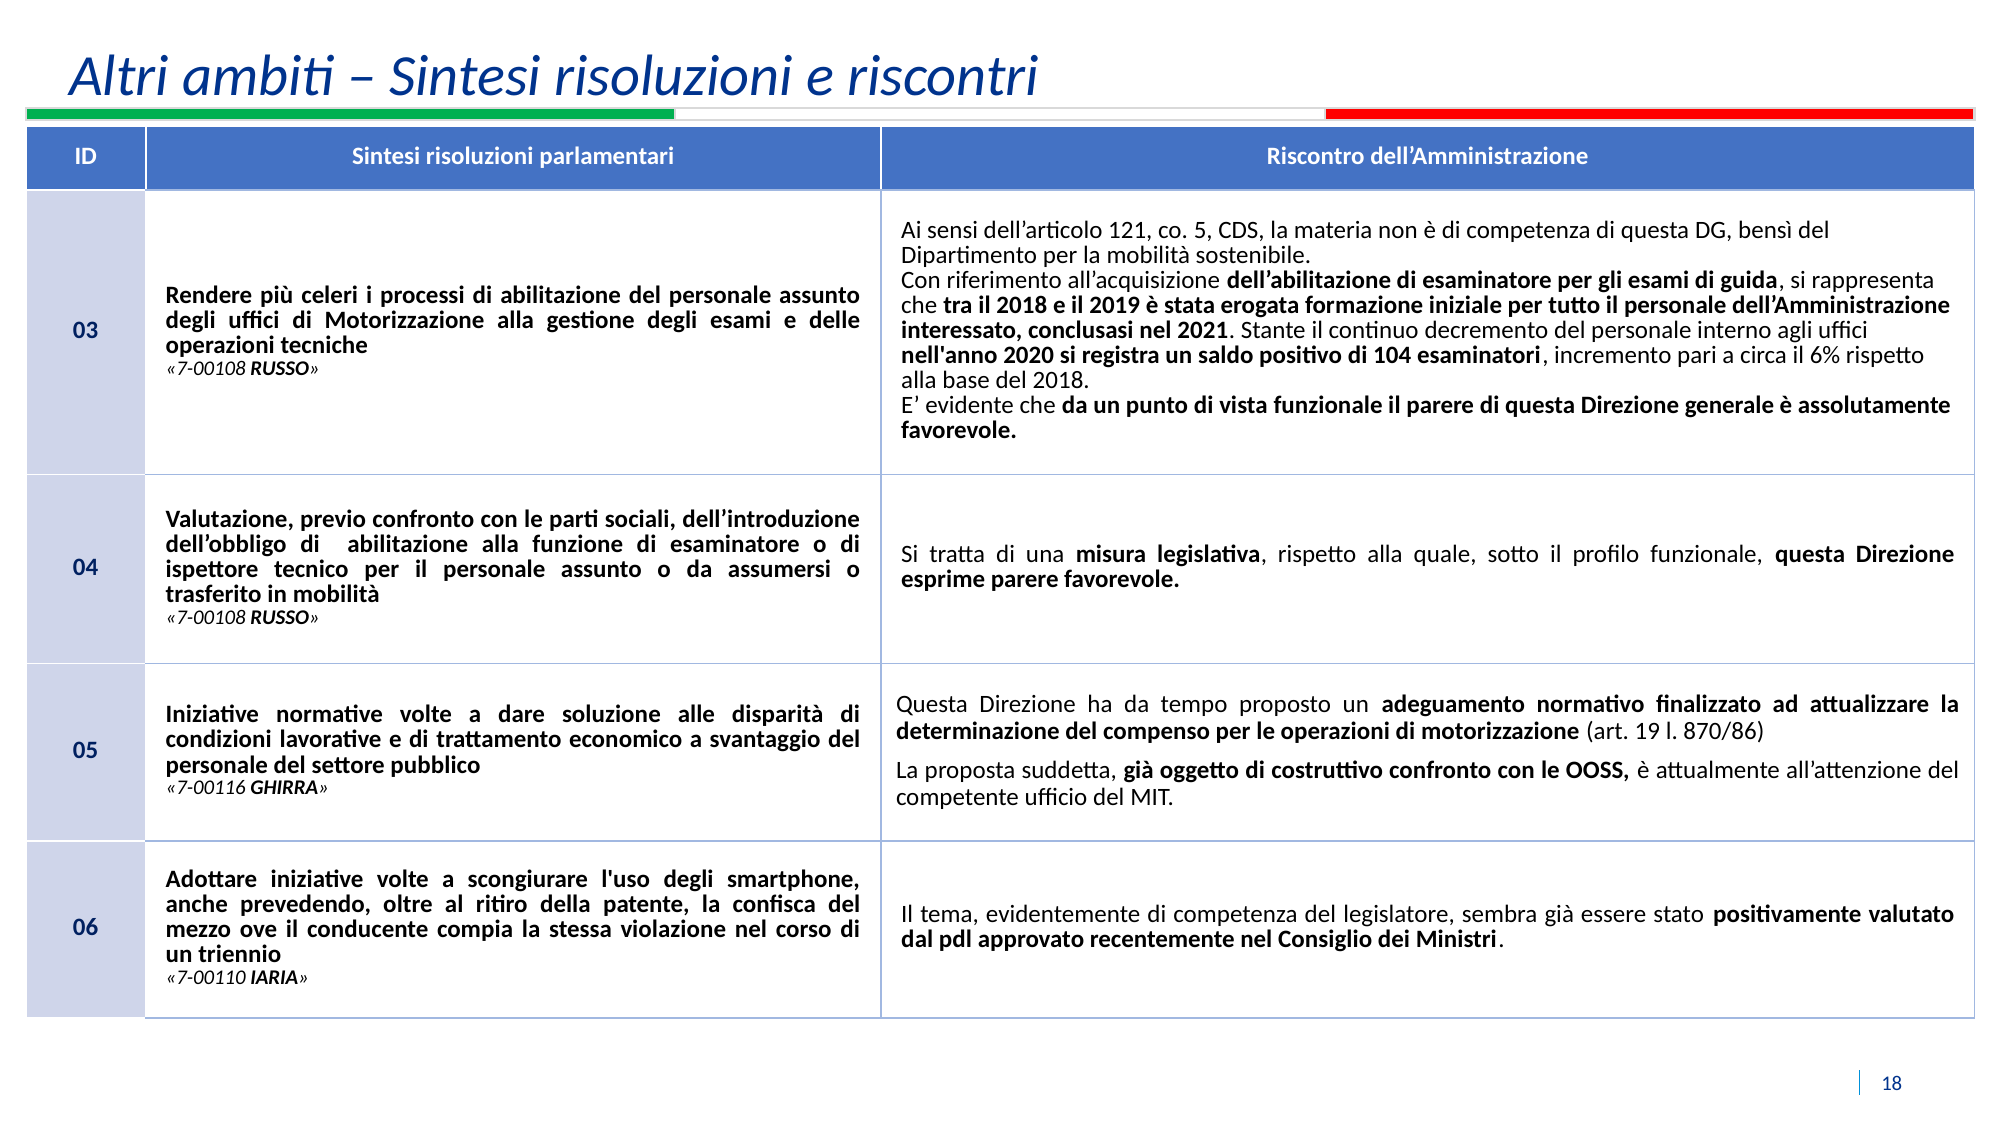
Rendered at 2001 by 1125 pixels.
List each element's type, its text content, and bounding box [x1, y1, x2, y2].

table_cell 04 [27, 475, 145, 663]
table_cell Valutazione, previo confronto con le parti sociali, dell’introduzione dell’obbligo di abilitazione alla funzione di esaminatore o di ispettore tecnico per il personale assunto o da assumersi o trasferito in mobilità «7-00108 RUSSO» [147, 475, 880, 663]
table_header Sintesi risoluzioni parlamentari [147, 127, 880, 189]
text_box [25, 107, 676, 121]
table_cell Iniziative normative volte a dare soluzione alle disparità di condizioni lavorative e di trattamento economico a svantaggio del personale del settore pubblico «7-00116 GHIRRA» [147, 664, 880, 840]
table_cell Il tema, evidentemente di competenza del legislatore, sembra già essere stato positivamente valutato dal pdl approvato recentemente nel Consiglio dei Ministri. [882, 842, 1974, 1017]
table_cell Si tratta di una misura legislativa, rispetto alla quale, sotto il profilo funzionale, questa Direzione esprime parere favorevole. [882, 475, 1974, 663]
table_header ID [27, 127, 145, 189]
table_cell 03 [27, 191, 145, 474]
table_cell Ai sensi dell’articolo 121, co. 5, CDS, la materia non è di competenza di questa DG, bensì del Dipartimento per la mobilità sostenibile. Con riferimento all’acquisizione dell’abilitazione di esaminatore per gli esami di guida, si rappresenta che tra il 2018 e il 2019 è stata erogata formazione iniziale per tutto il personale dell’Amministrazione interessato, conclusasi nel 2021. Stante il continuo decremento del personale interno agli uffici nell'anno 2020 si registra un saldo positivo di 104 esaminatori, incremento pari a circa il 6% rispetto alla base del 2018. E’ evidente che da un punto di vista funzionale il parere di questa Direzione generale è assolutamente favorevole. [882, 191, 1974, 474]
table_header Riscontro dell’Amministrazione [882, 127, 1974, 189]
table_cell Questa Direzione ha da tempo proposto un adeguamento normativo finalizzato ad attualizzare la determinazione del compenso per le operazioni di motorizzazione (art. 19 l. 870/86) La proposta suddetta, già oggetto di costruttivo confronto con le OOSS, è attualmente all’attenzione del competente ufficio del MIT. [882, 664, 1974, 840]
table_cell 06 [27, 842, 145, 1017]
table_cell 05 [27, 664, 145, 840]
text_box [1324, 107, 1975, 121]
text_box [676, 107, 1324, 121]
text_box Altri ambiti – Sintesi risoluzioni e riscontri [54, 29, 1975, 107]
table_cell Adottare iniziative volte a scongiurare l'uso degli smartphone, anche prevedendo, oltre al ritiro della patente, la confisca del mezzo ove il conducente compia la stessa violazione nel corso di un triennio «7-00110 IARIA» [147, 842, 880, 1017]
table_cell Rendere più celeri i processi di abilitazione del personale assunto degli uffici di Motorizzazione alla gestione degli esami e delle operazioni tecniche «7-00108 RUSSO» [147, 191, 880, 474]
